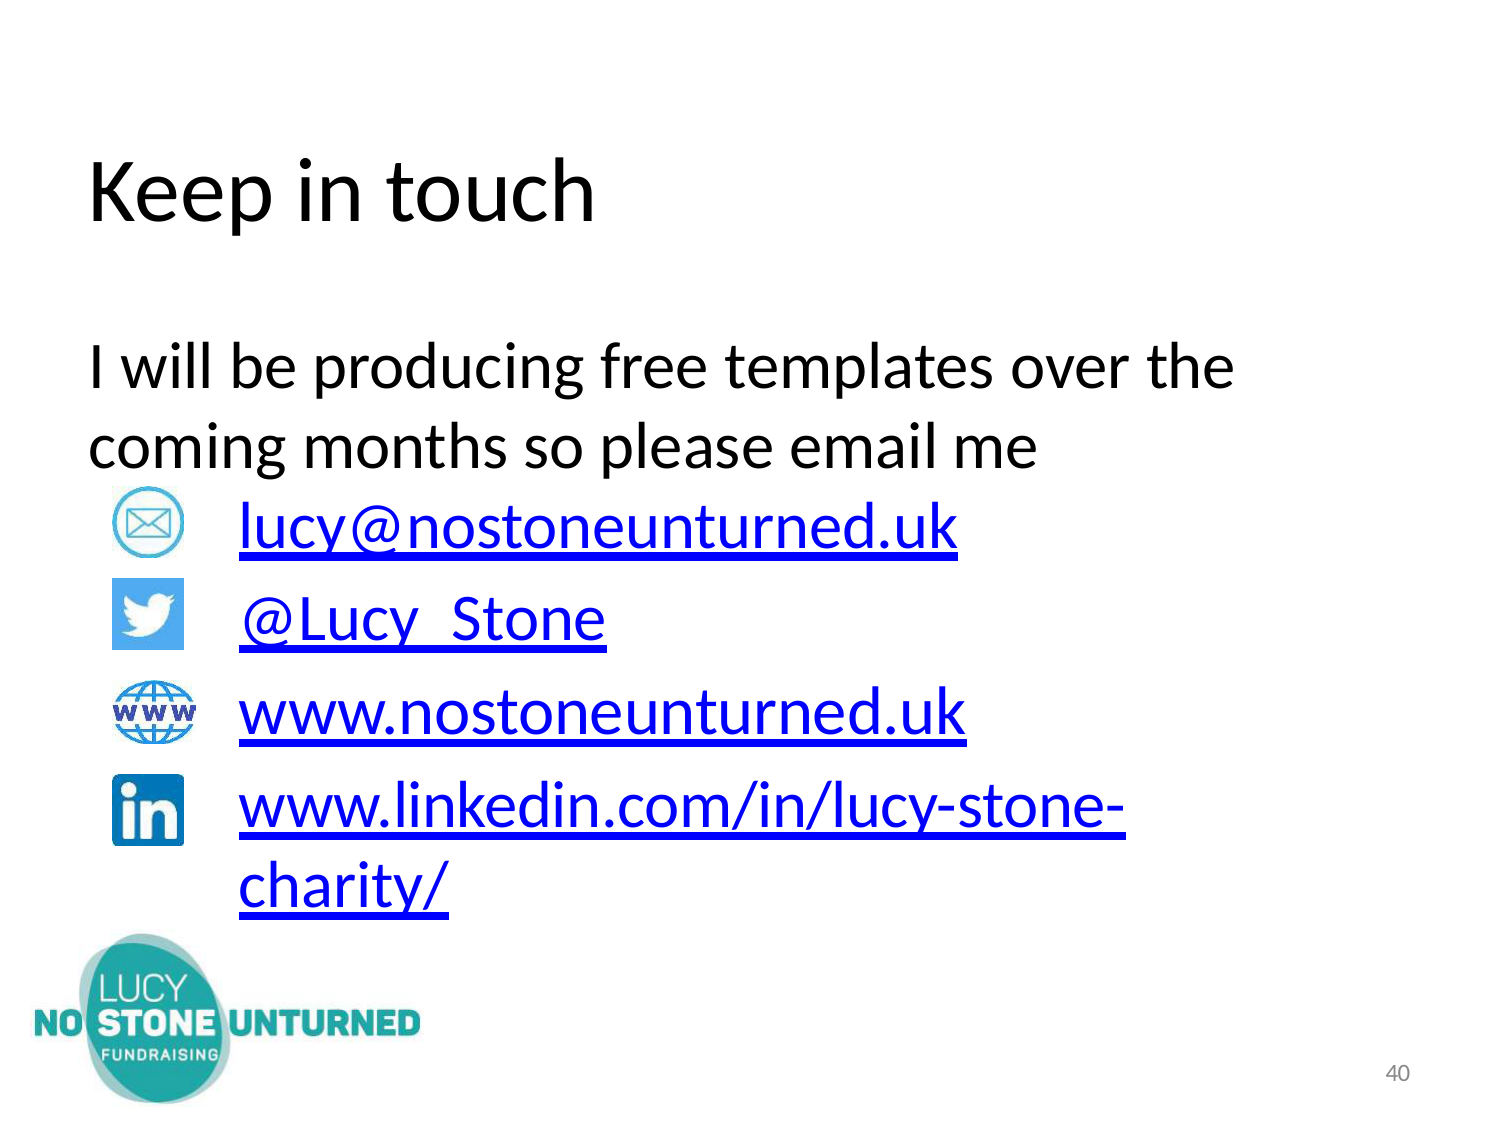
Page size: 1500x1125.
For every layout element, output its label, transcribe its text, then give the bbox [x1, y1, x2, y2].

picture [111, 680, 197, 744]
picture [111, 774, 184, 846]
picture [111, 486, 184, 558]
title Keep in touch [86, 127, 601, 295]
picture [111, 578, 184, 650]
list I will be producing free templates over the coming months so please email me lucy@nostoneunturned.uk @Lucy_Stone www.nostoneunturned.uk www.linkedin.com/in/lucy-stone-charity/ [86, 295, 1386, 960]
slide_number 40 [1379, 1060, 1420, 1125]
picture [29, 929, 425, 1108]
